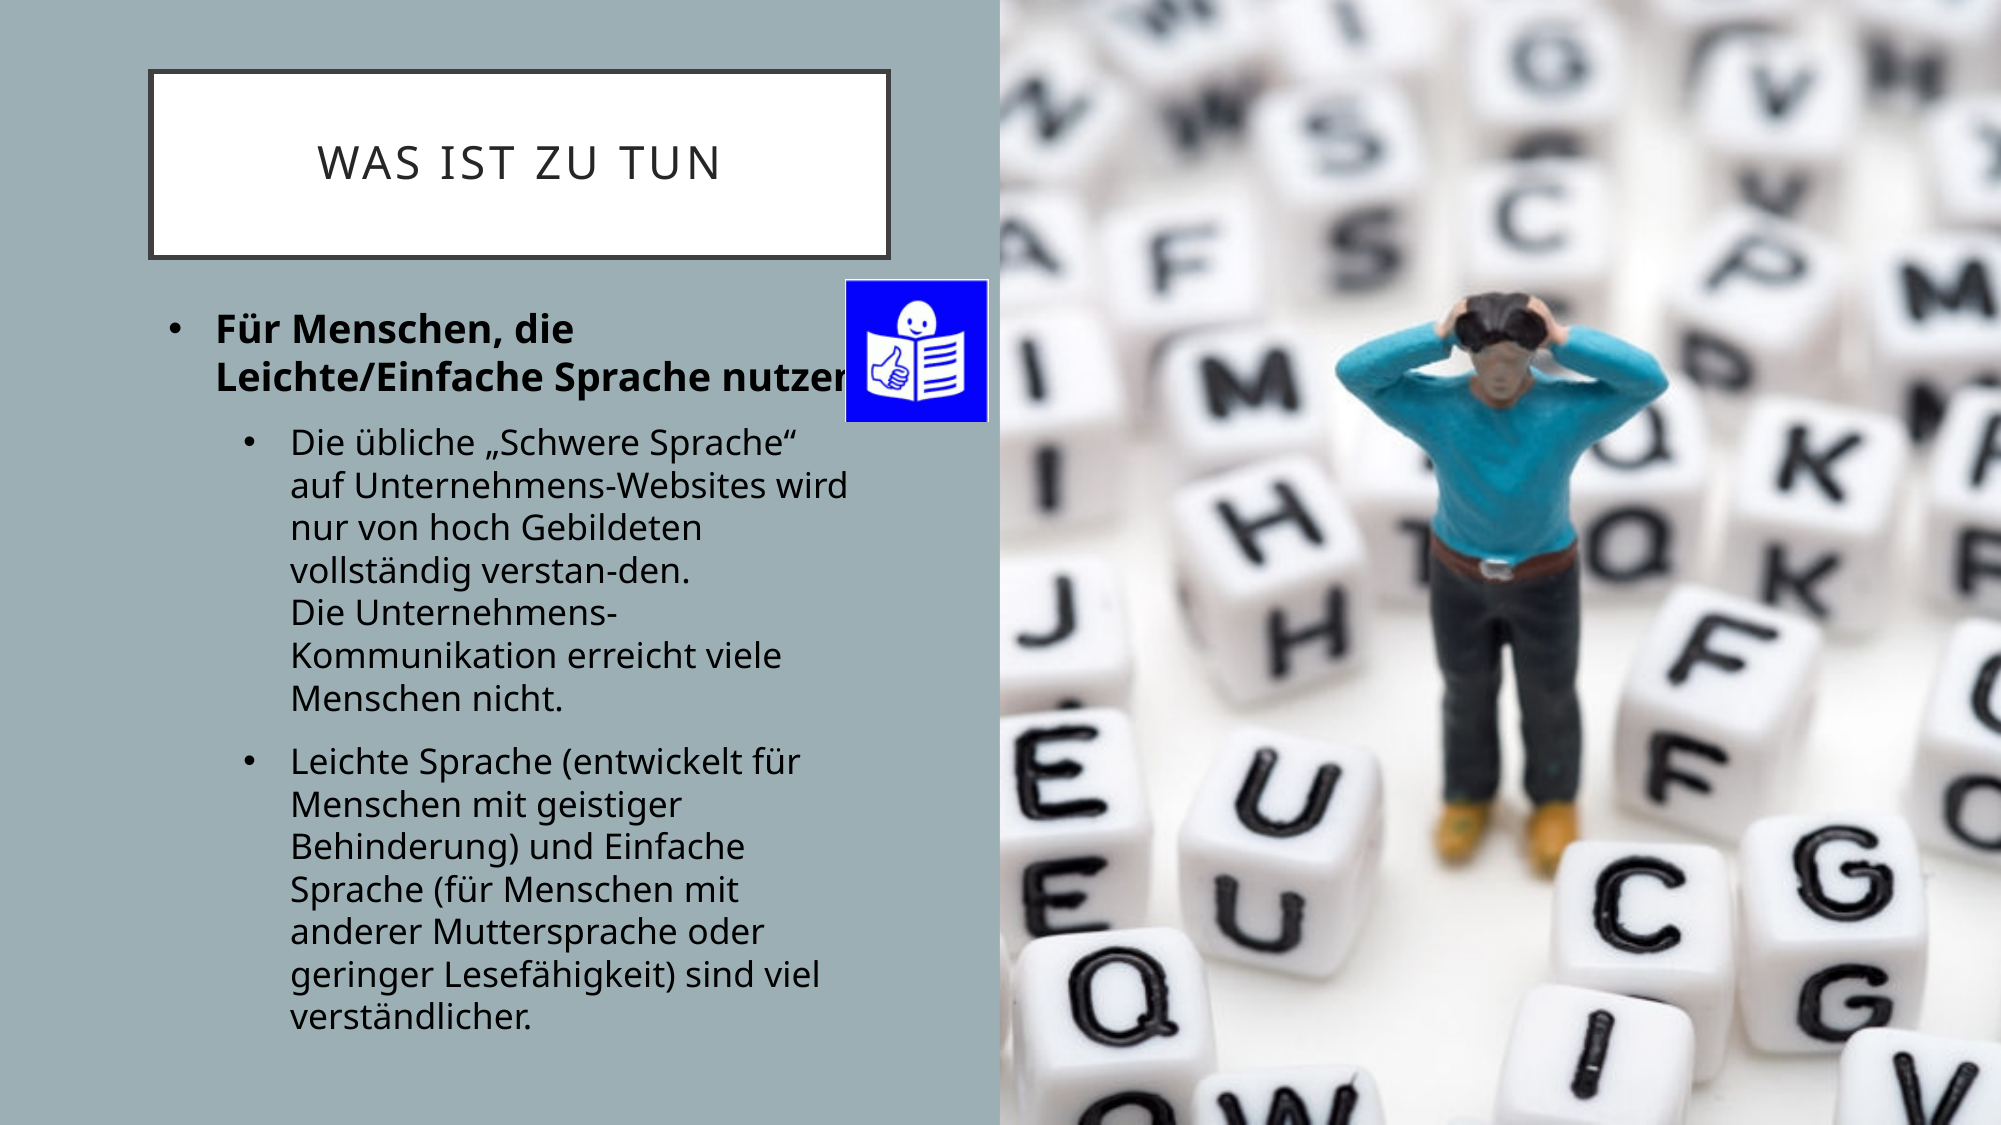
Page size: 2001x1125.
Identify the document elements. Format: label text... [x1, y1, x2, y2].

picture [999, 0, 2001, 1125]
list Für Menschen, die Leichte/Einfache Sprache nutzen: Die übliche „Schwere Sprache“ auf Unternehmens-Websites wird nur von hoch Gebildeten vollständig verstan-den. Die Unternehmens-Kommunikation erreicht viele Menschen nicht. Leichte Sprache (entwickelt für Menschen mit geistiger Behinderung) und Einfache Sprache (für Menschen mit anderer Muttersprache oder geringer Lesefähigkeit) sind viel verständlicher. [151, 296, 889, 1047]
title Was ist zu tun [148, 69, 891, 260]
picture [845, 279, 989, 422]
